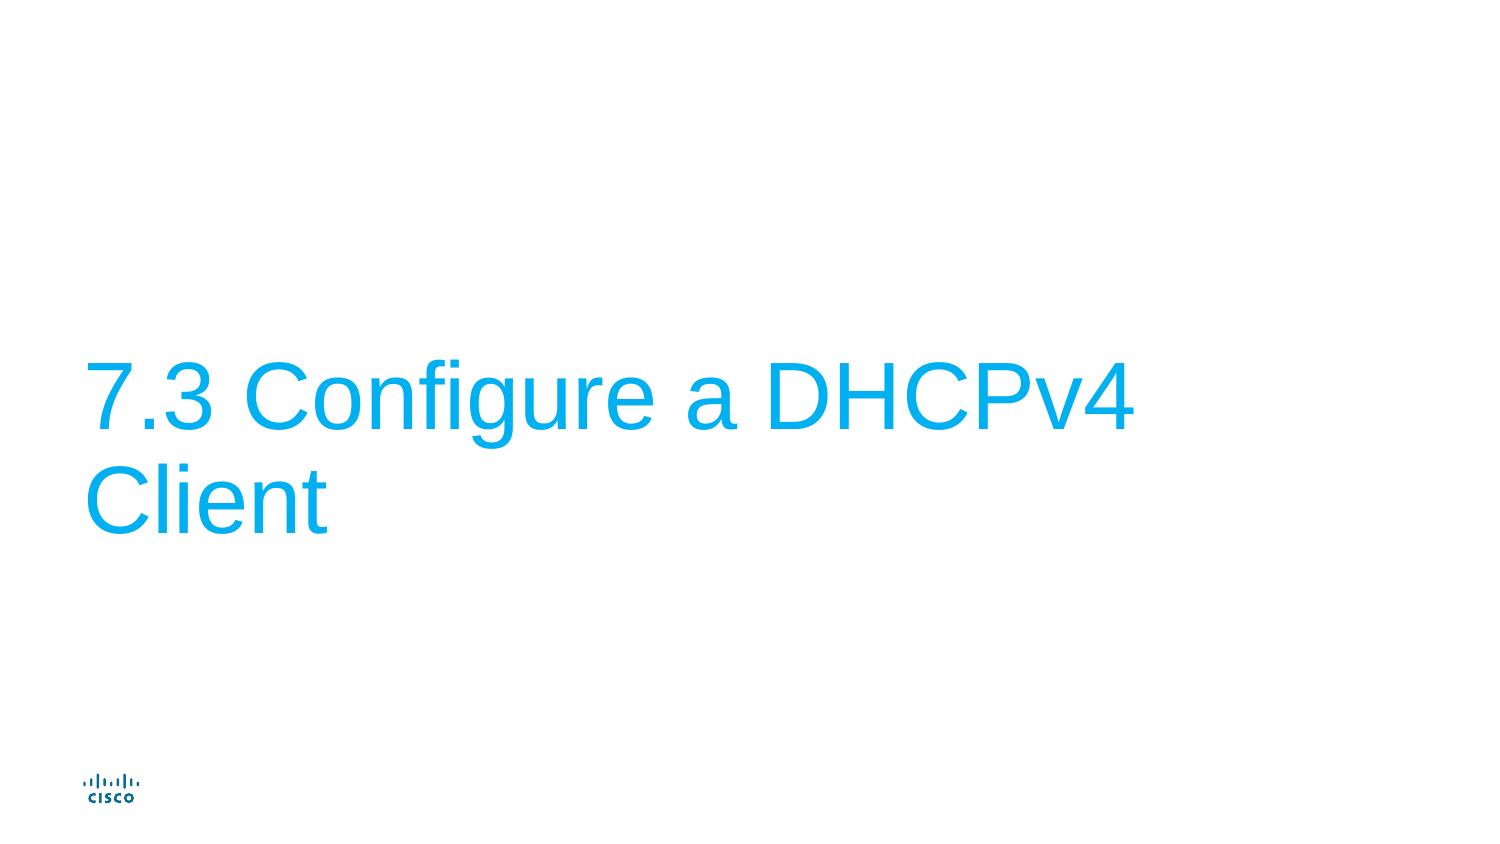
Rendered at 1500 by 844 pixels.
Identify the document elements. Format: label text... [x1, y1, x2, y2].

title 7.3 Configure a DHCPv4 Client [68, 293, 1356, 562]
